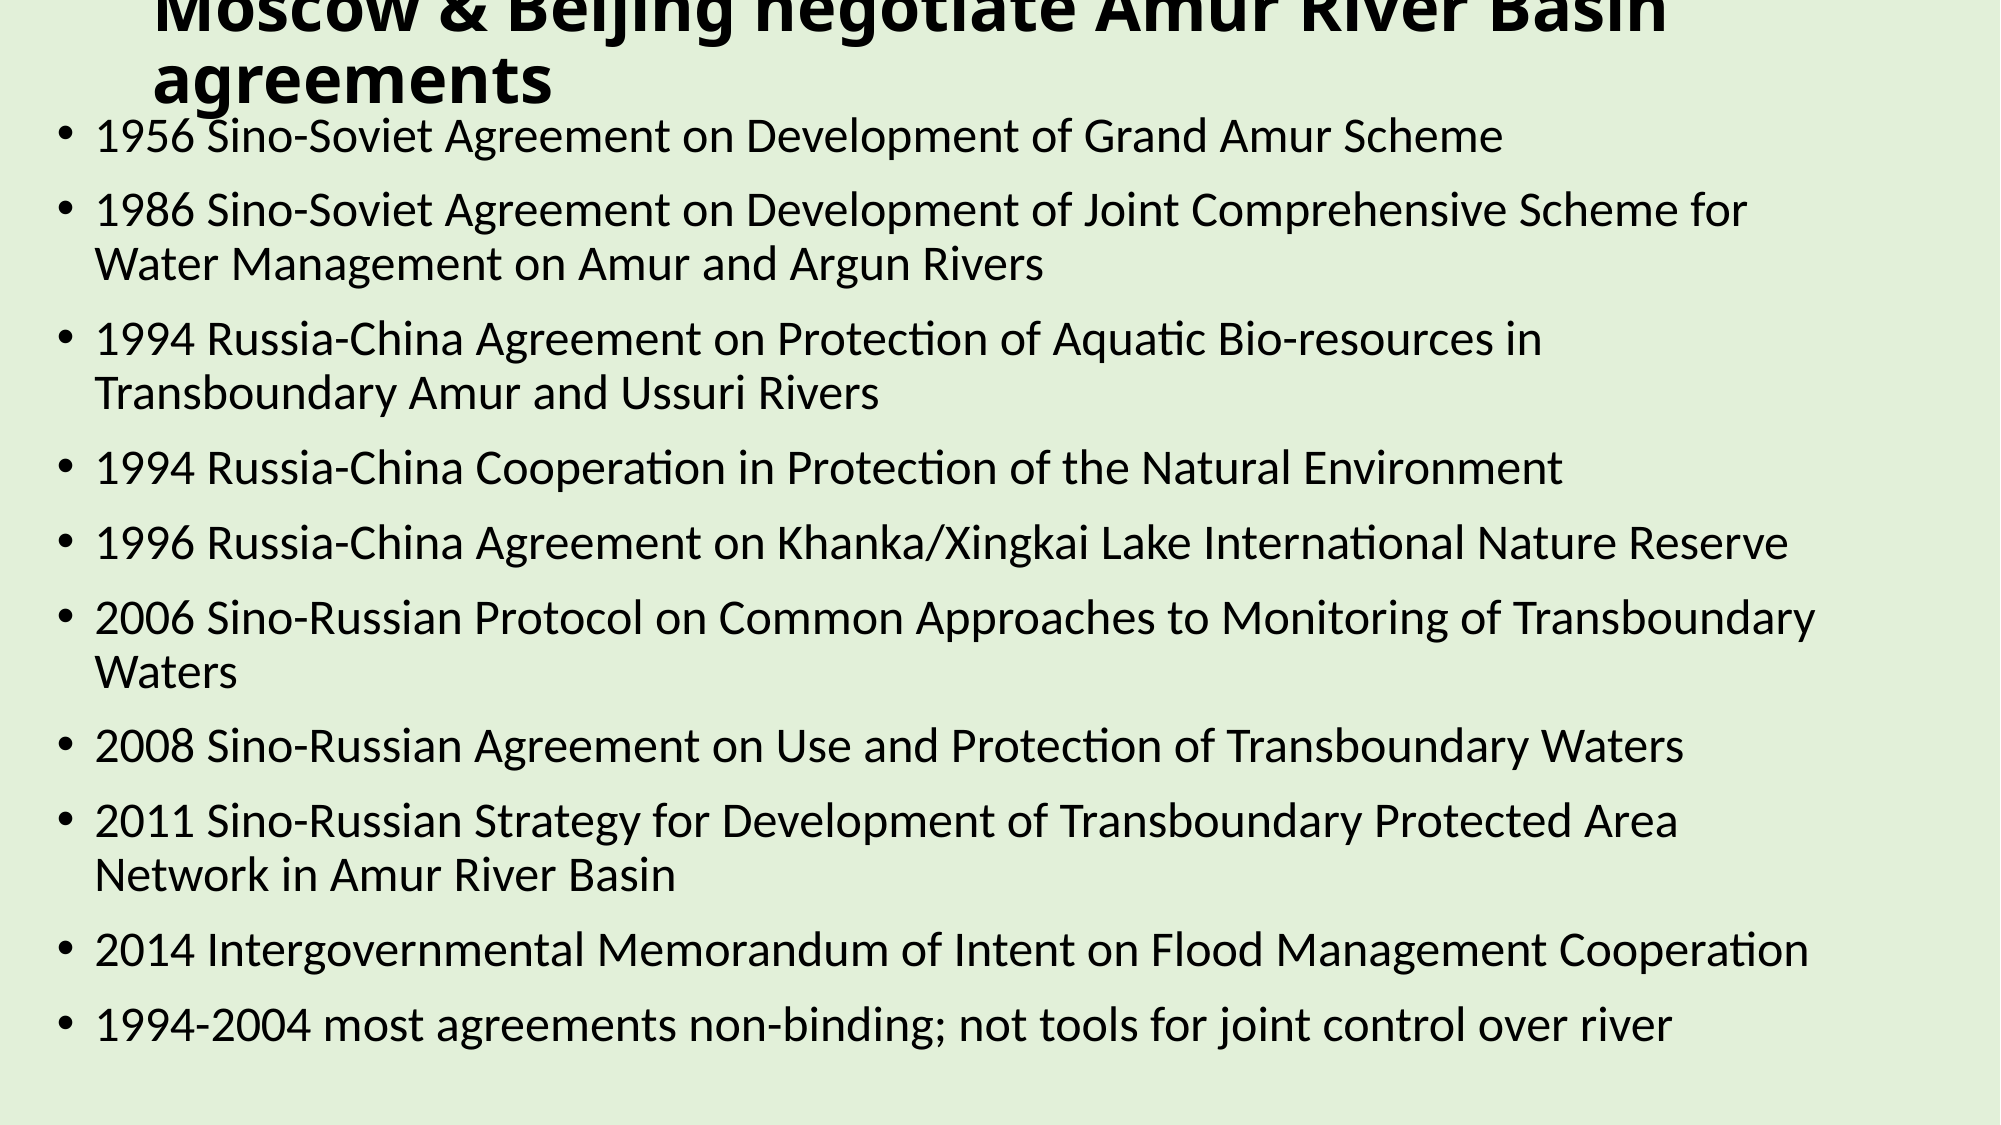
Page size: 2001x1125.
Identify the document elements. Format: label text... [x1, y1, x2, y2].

title Moscow & Beijing negotiate Amur River Basin agreements [137, 9, 1863, 83]
list 1956 Sino-Soviet Agreement on Development of Grand Amur Scheme 1986 Sino-Soviet Agreement on Development of Joint Comprehensive Scheme for Water Management on Amur and Argun Rivers 1994 Russia-China Agreement on Protection of Aquatic Bio-resources in Transboundary Amur and Ussuri Rivers 1994 Russia-China Cooperation in Protection of the Natural Environment 1996 Russia-China Agreement on Khanka/Xingkai Lake International Nature Reserve 2006 Sino-Russian Protocol on Common Approaches to Monitoring of Transboundary Waters 2008 Sino-Russian Agreement on Use and Protection of Transboundary Waters 2011 Sino-Russian Strategy for Development of Transboundary Protected Area Network in Amur River Basin 2014 Intergovernmental Memorandum of Intent on Flood Management Cooperation 1994-2004 most agreements non-binding; not tools for joint control over river [41, 101, 1863, 1087]
